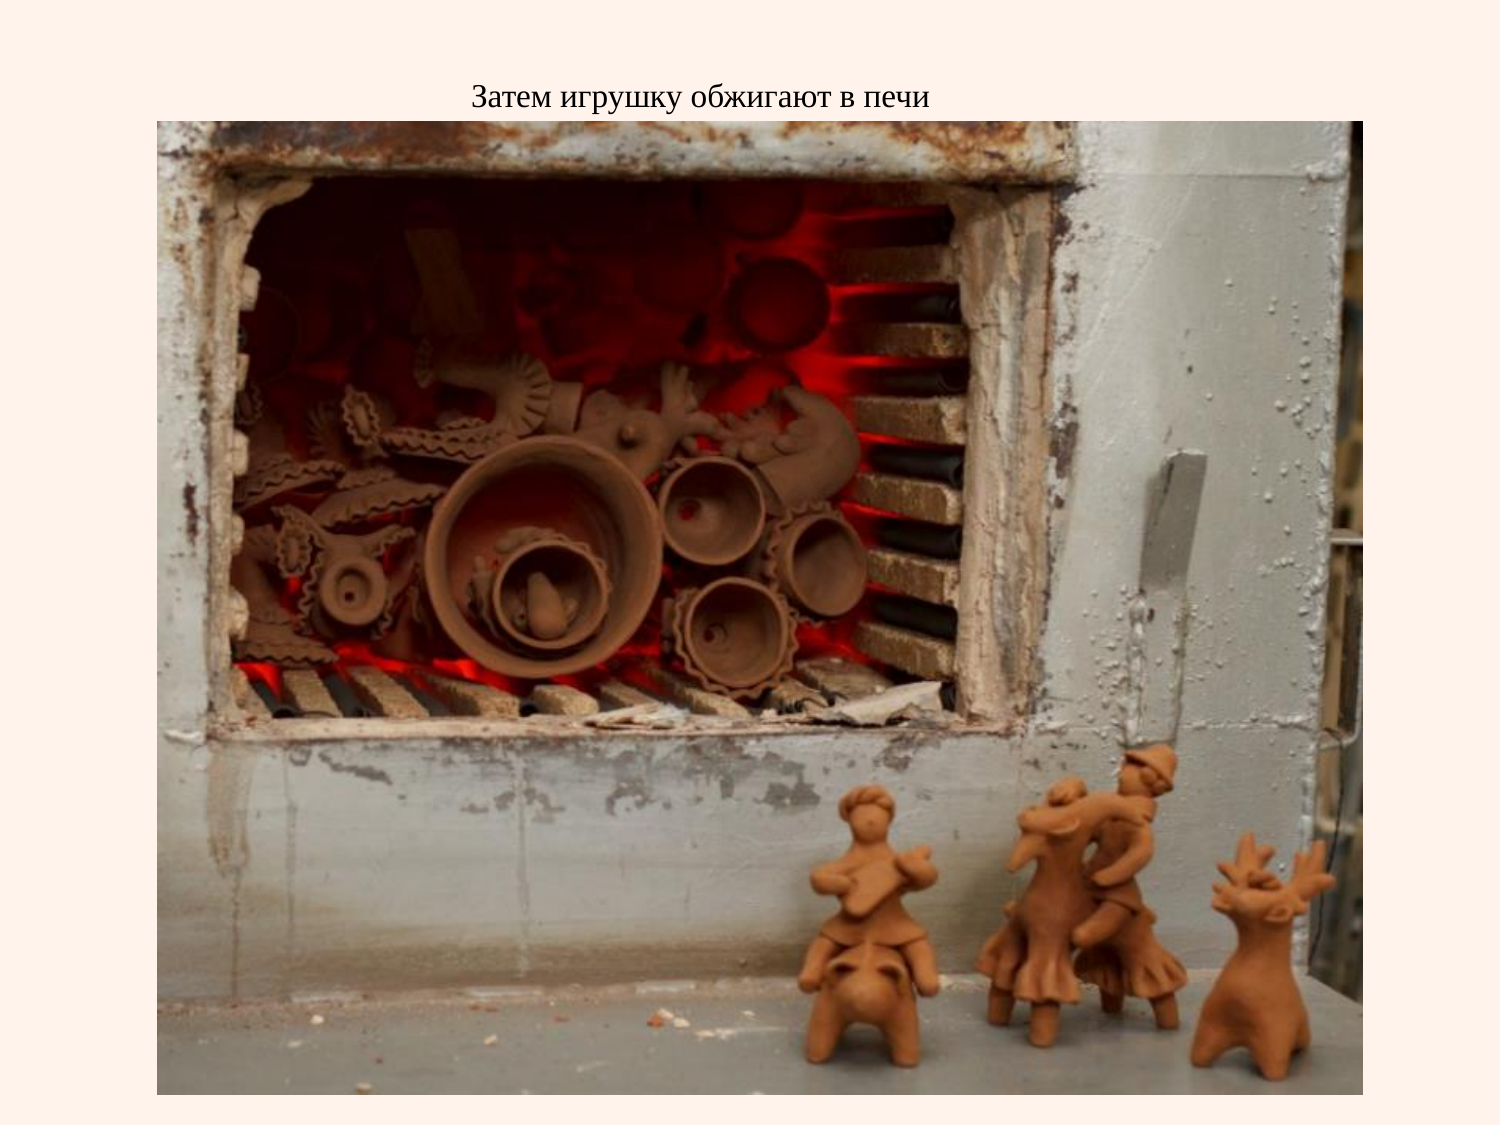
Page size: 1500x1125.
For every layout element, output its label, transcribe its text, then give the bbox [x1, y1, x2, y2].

picture [157, 121, 1363, 1095]
text_box Затем игрушку обжигают в печи [456, 63, 961, 121]
